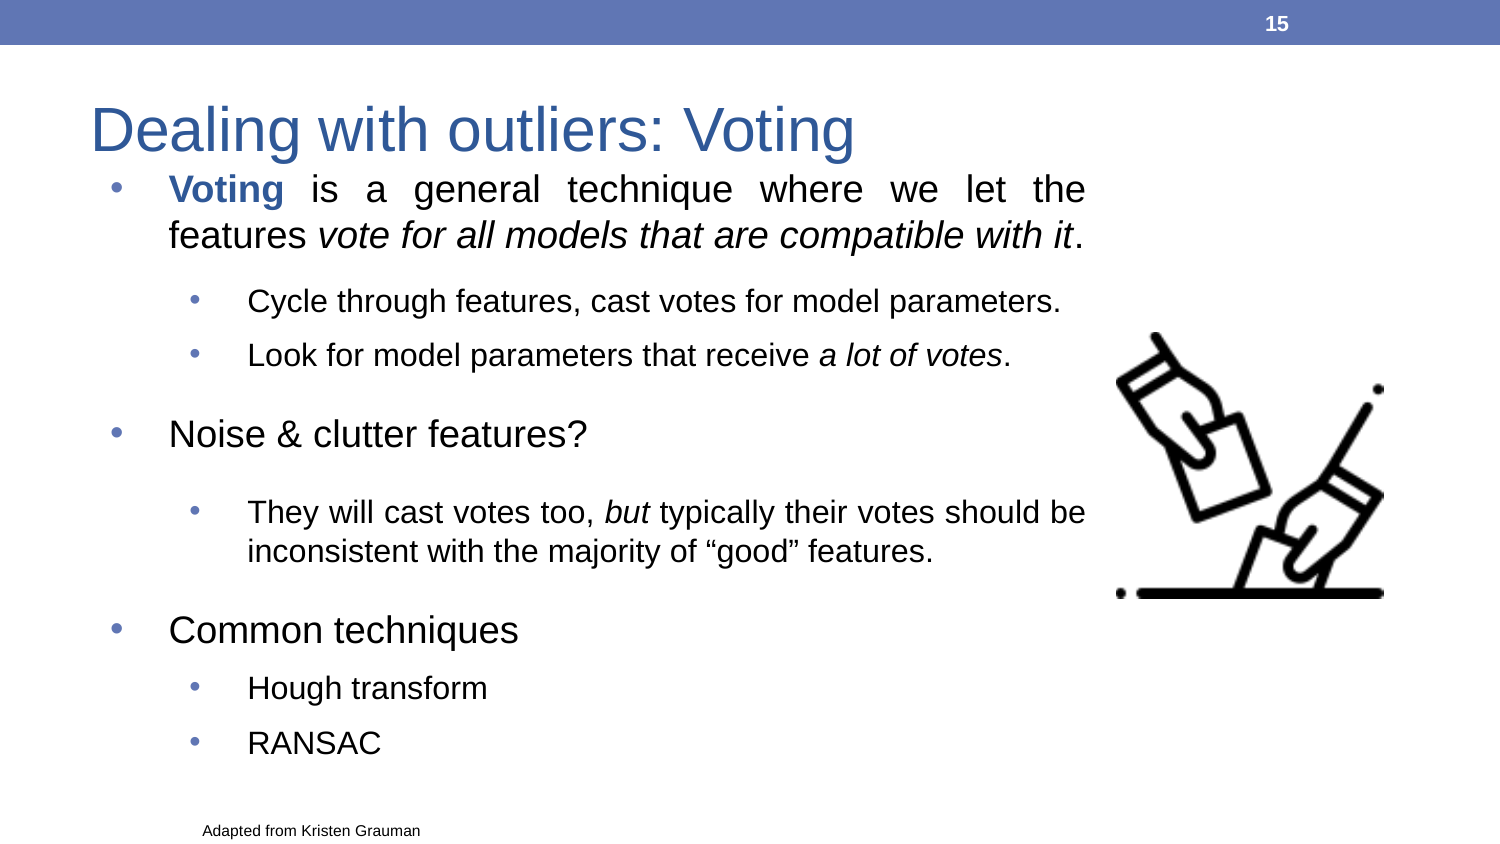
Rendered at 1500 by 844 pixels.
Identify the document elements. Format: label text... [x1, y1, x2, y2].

slide_number 15 [1250, 2, 1425, 43]
list Voting is a general technique where we let the features vote for all models that are compatible with it. Cycle through features, cast votes for model parameters. Look for model parameters that receive a lot of votes. Noise & clutter features? They will cast votes too, but typically their votes should be inconsistent with the majority of “good” features. Common techniques Hough transform RANSAC [75, 188, 1102, 814]
text_box Adapted from Kristen Grauman [187, 813, 446, 844]
picture [1116, 331, 1384, 600]
title Dealing with outliers: Voting [75, 65, 1425, 188]
